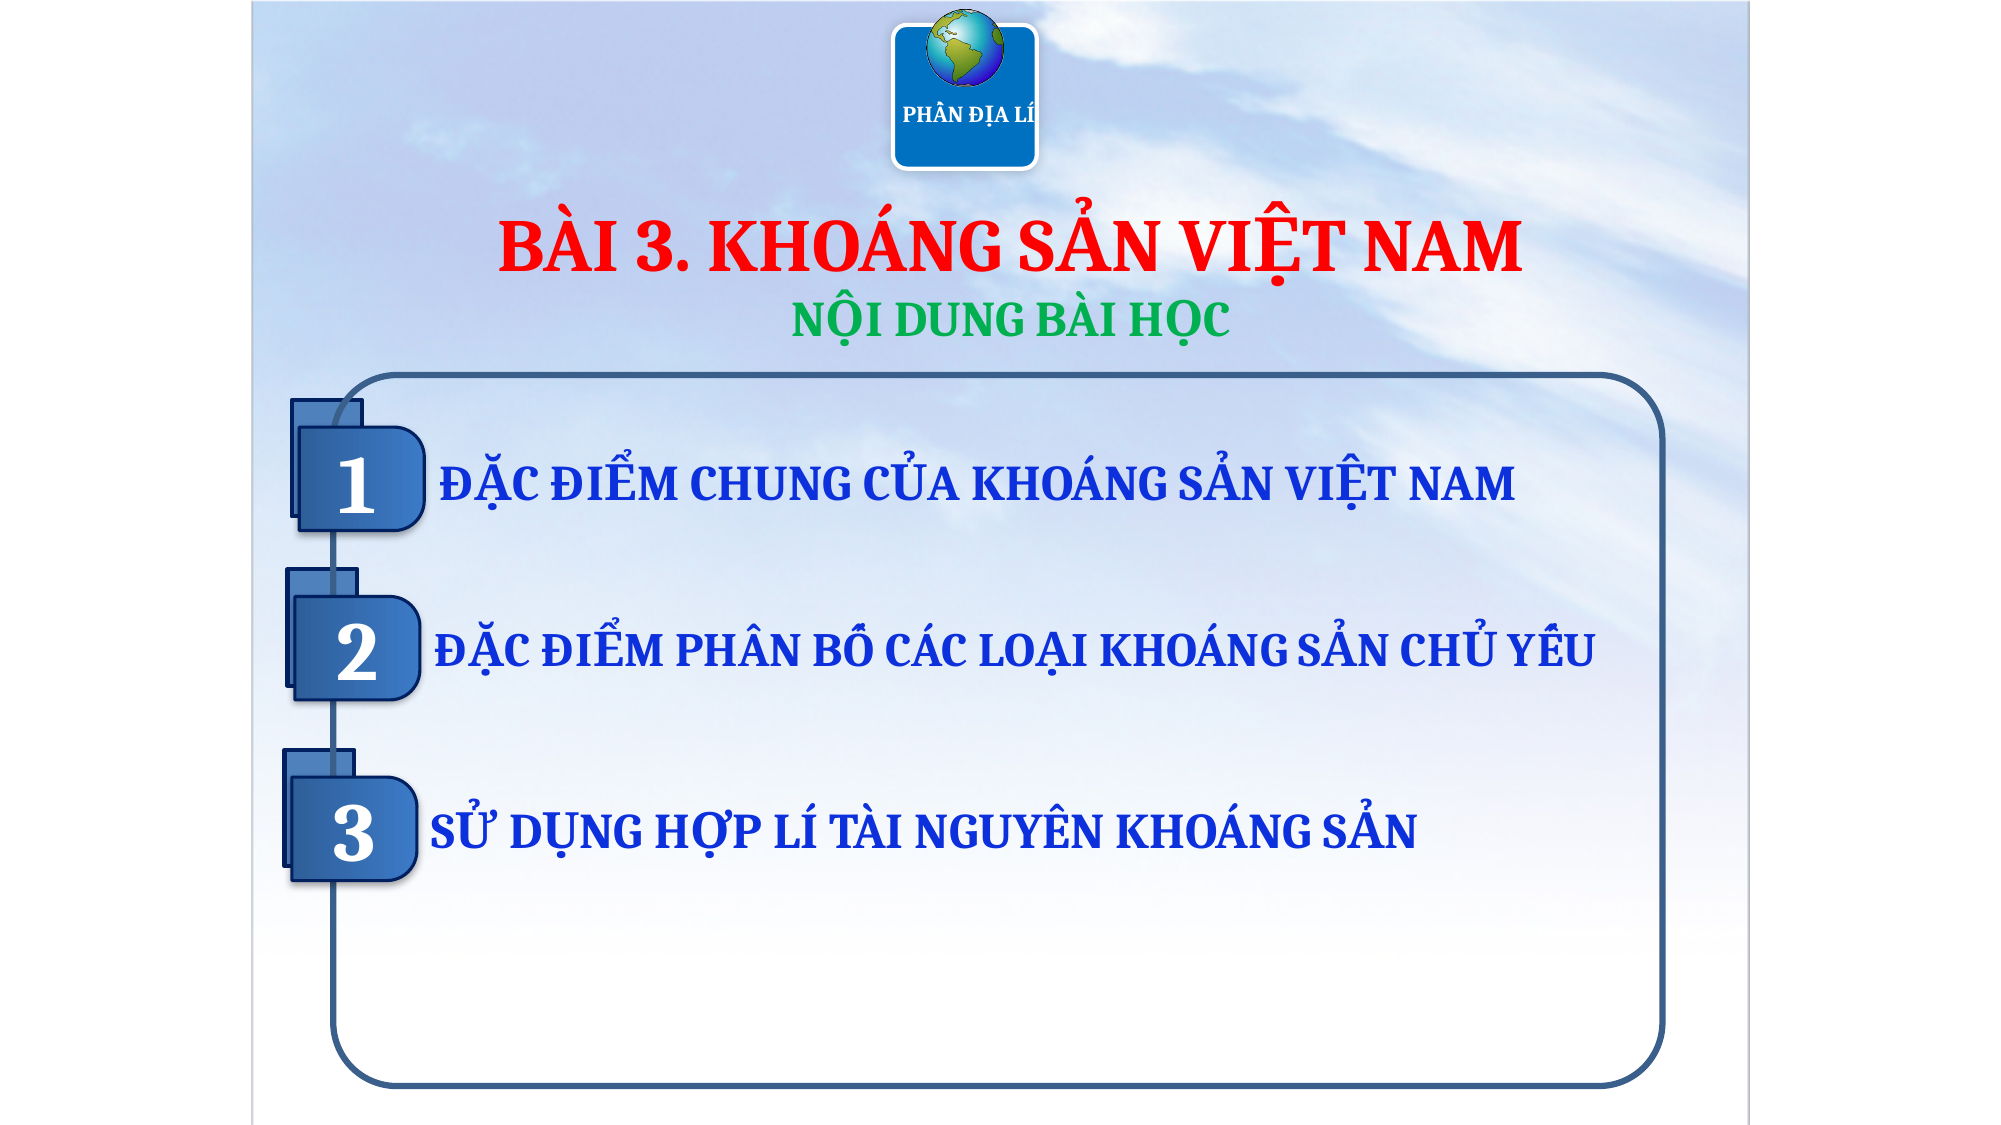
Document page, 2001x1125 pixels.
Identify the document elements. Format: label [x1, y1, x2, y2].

picture [249, 0, 1751, 1125]
